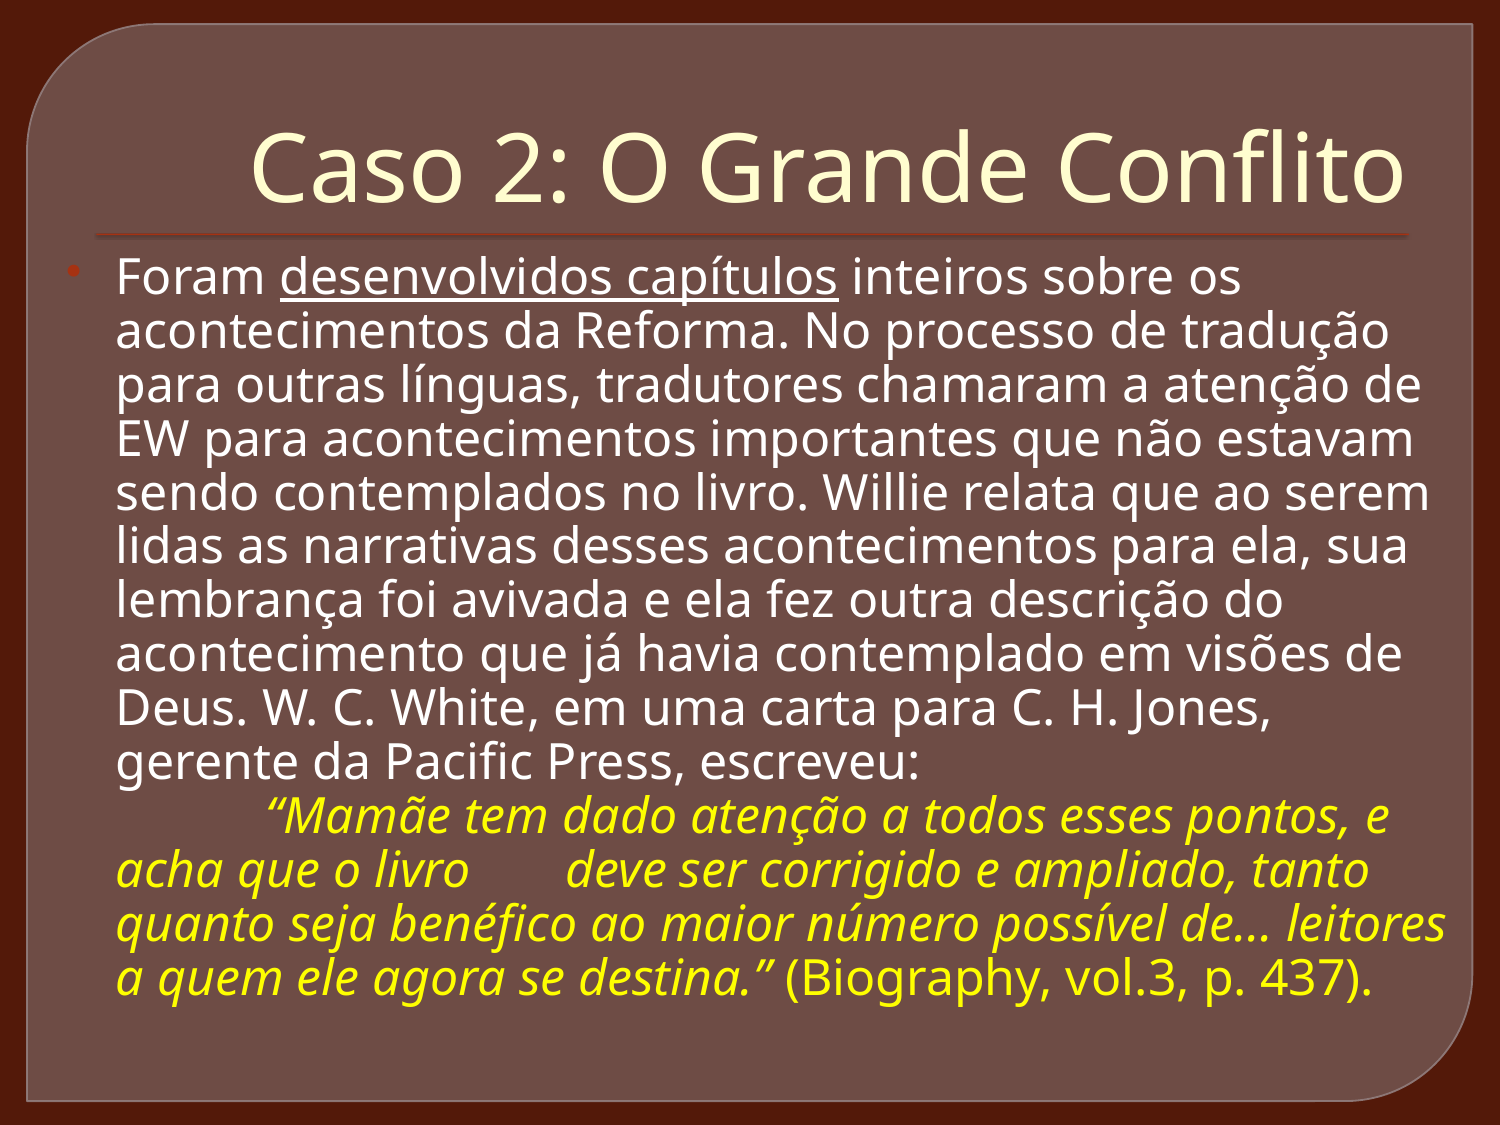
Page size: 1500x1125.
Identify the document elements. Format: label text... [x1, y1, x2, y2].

list Foram desenvolvidos capítulos inteiros sobre os acontecimentos da Reforma. No processo de tradução para outras línguas, tradutores chamaram a atenção de EW para acontecimentos importantes que não estavam sendo contemplados no livro. Willie relata que ao serem lidas as narrativas desses acontecimentos para ela, sua lembrança foi avivada e ela fez outra descrição do acontecimento que já havia contemplado em visões de Deus. W. C. White, em uma carta para C. H. Jones, gerente da Pacific Press, escreveu: “Mamãe tem dado atenção a todos esses pontos, e acha que o livro deve ser corrigido e ampliado, tanto quanto seja benéfico ao maior número possível de... leitores a quem ele agora se destina.” (Biography, vol.3, p. 437). [53, 243, 1479, 1094]
title Caso 2: O Grande Conflito [73, 41, 1424, 230]
